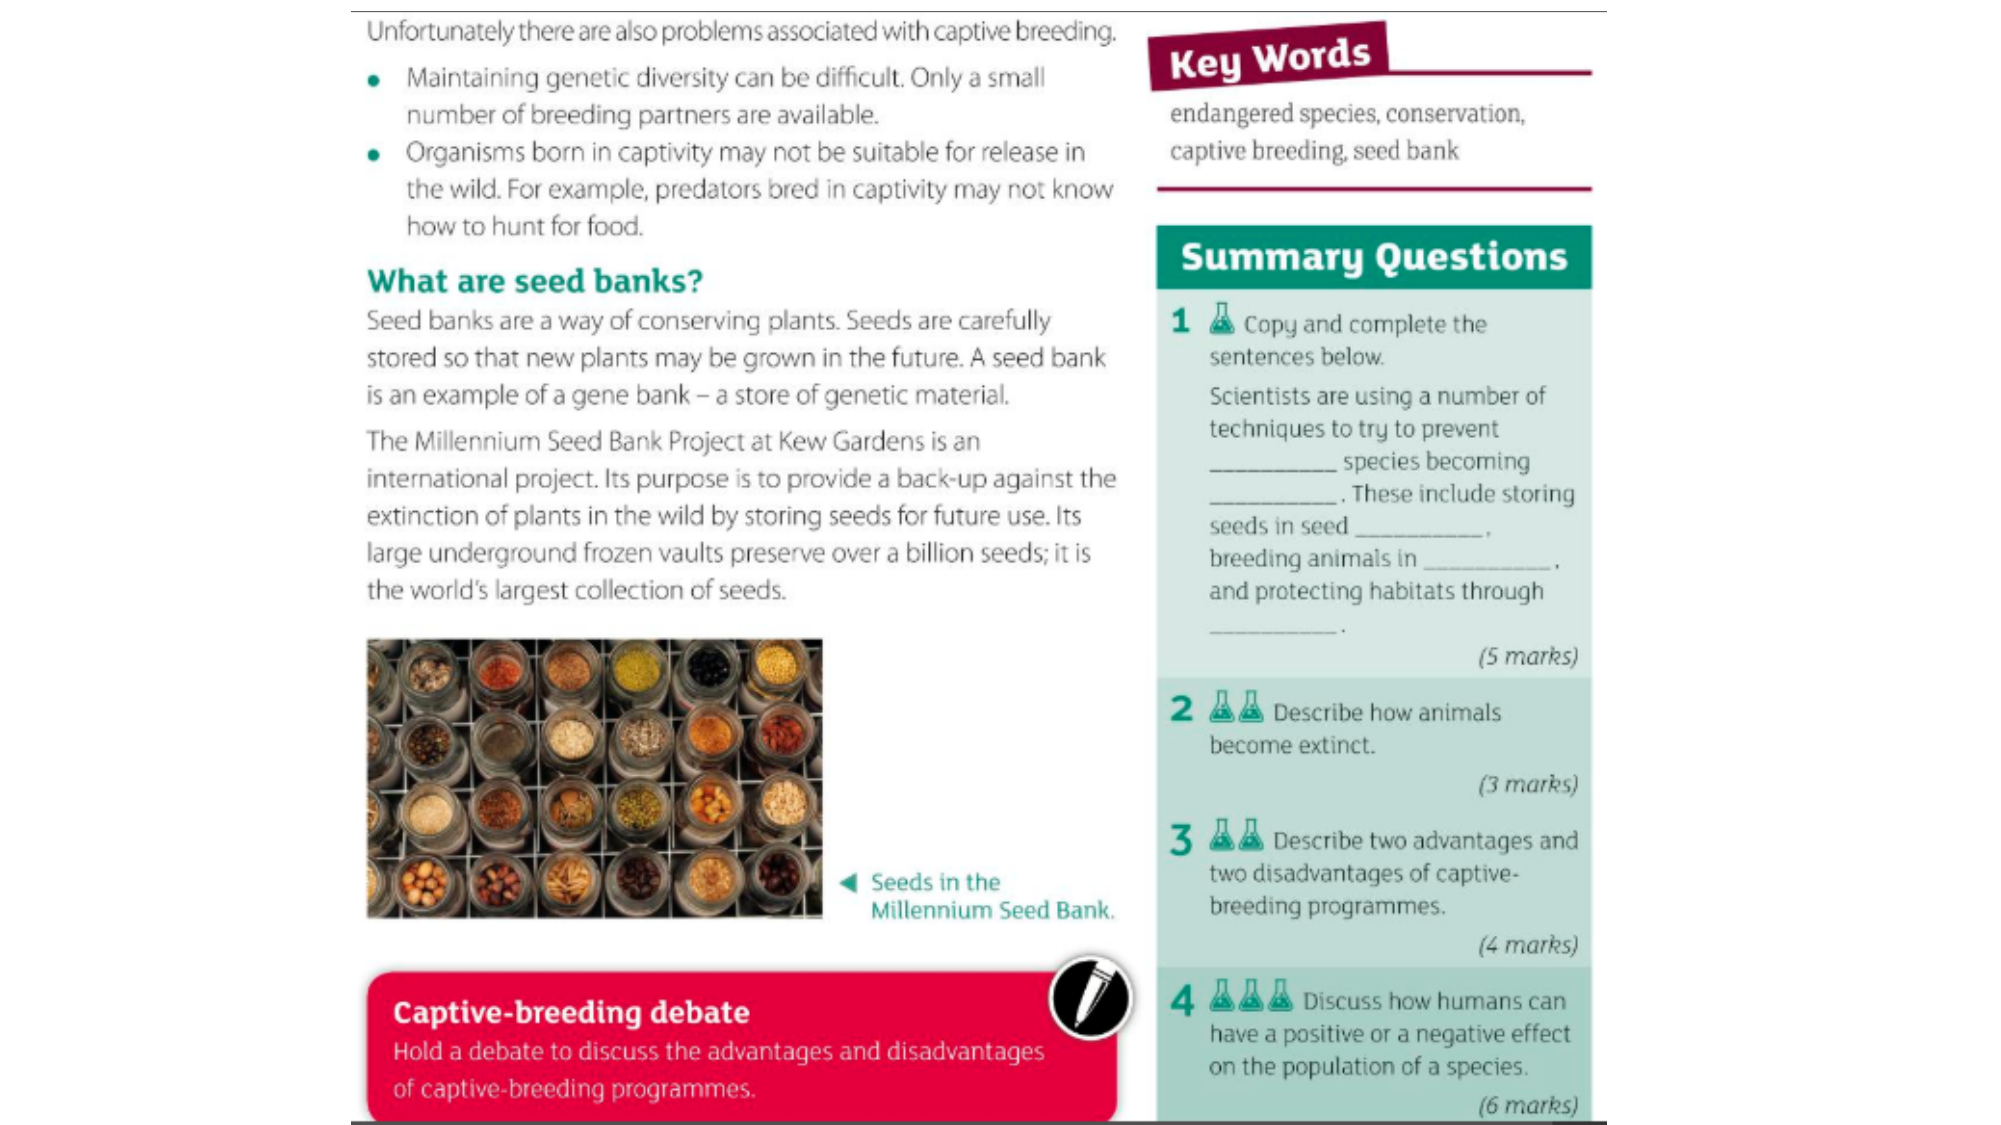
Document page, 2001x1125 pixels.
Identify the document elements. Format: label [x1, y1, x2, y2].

picture [351, 11, 1607, 1125]
